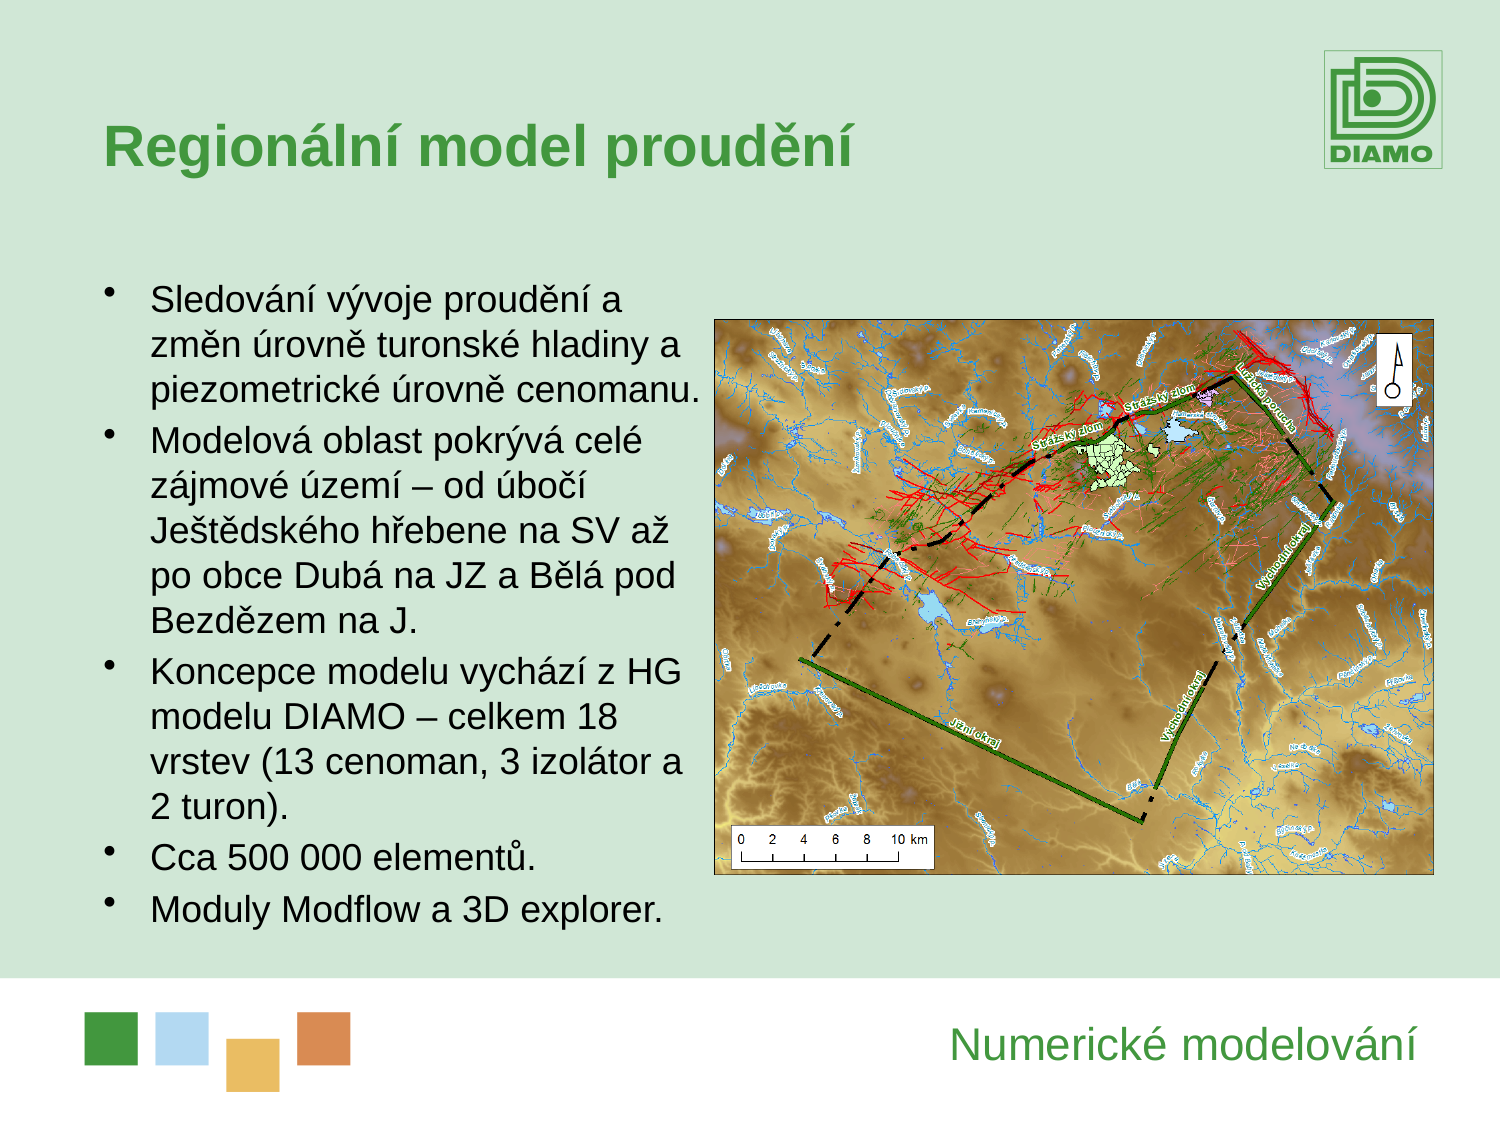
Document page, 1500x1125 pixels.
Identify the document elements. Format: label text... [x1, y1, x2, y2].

text_box Sledování vývoje proudění a změn úrovně turonské hladiny a piezometrické úrovně cenomanu. Modelová oblast pokrývá celé zájmové území – od úbočí Ještědského hřebene na SV až po obce Dubá na JZ a Bělá pod Bezdězem na J. Koncepce modelu vychází z HG modelu DIAMO – celkem 18 vrstev (13 cenoman, 3 izolátor a 2 turon). Cca 500 000 elementů. Moduly Modflow a 3D explorer. [88, 267, 727, 937]
text_box Regionální model proudění [88, 100, 1199, 186]
picture [0, 0, 1500, 1125]
text_box Numerické modelování [472, 1007, 1434, 1077]
